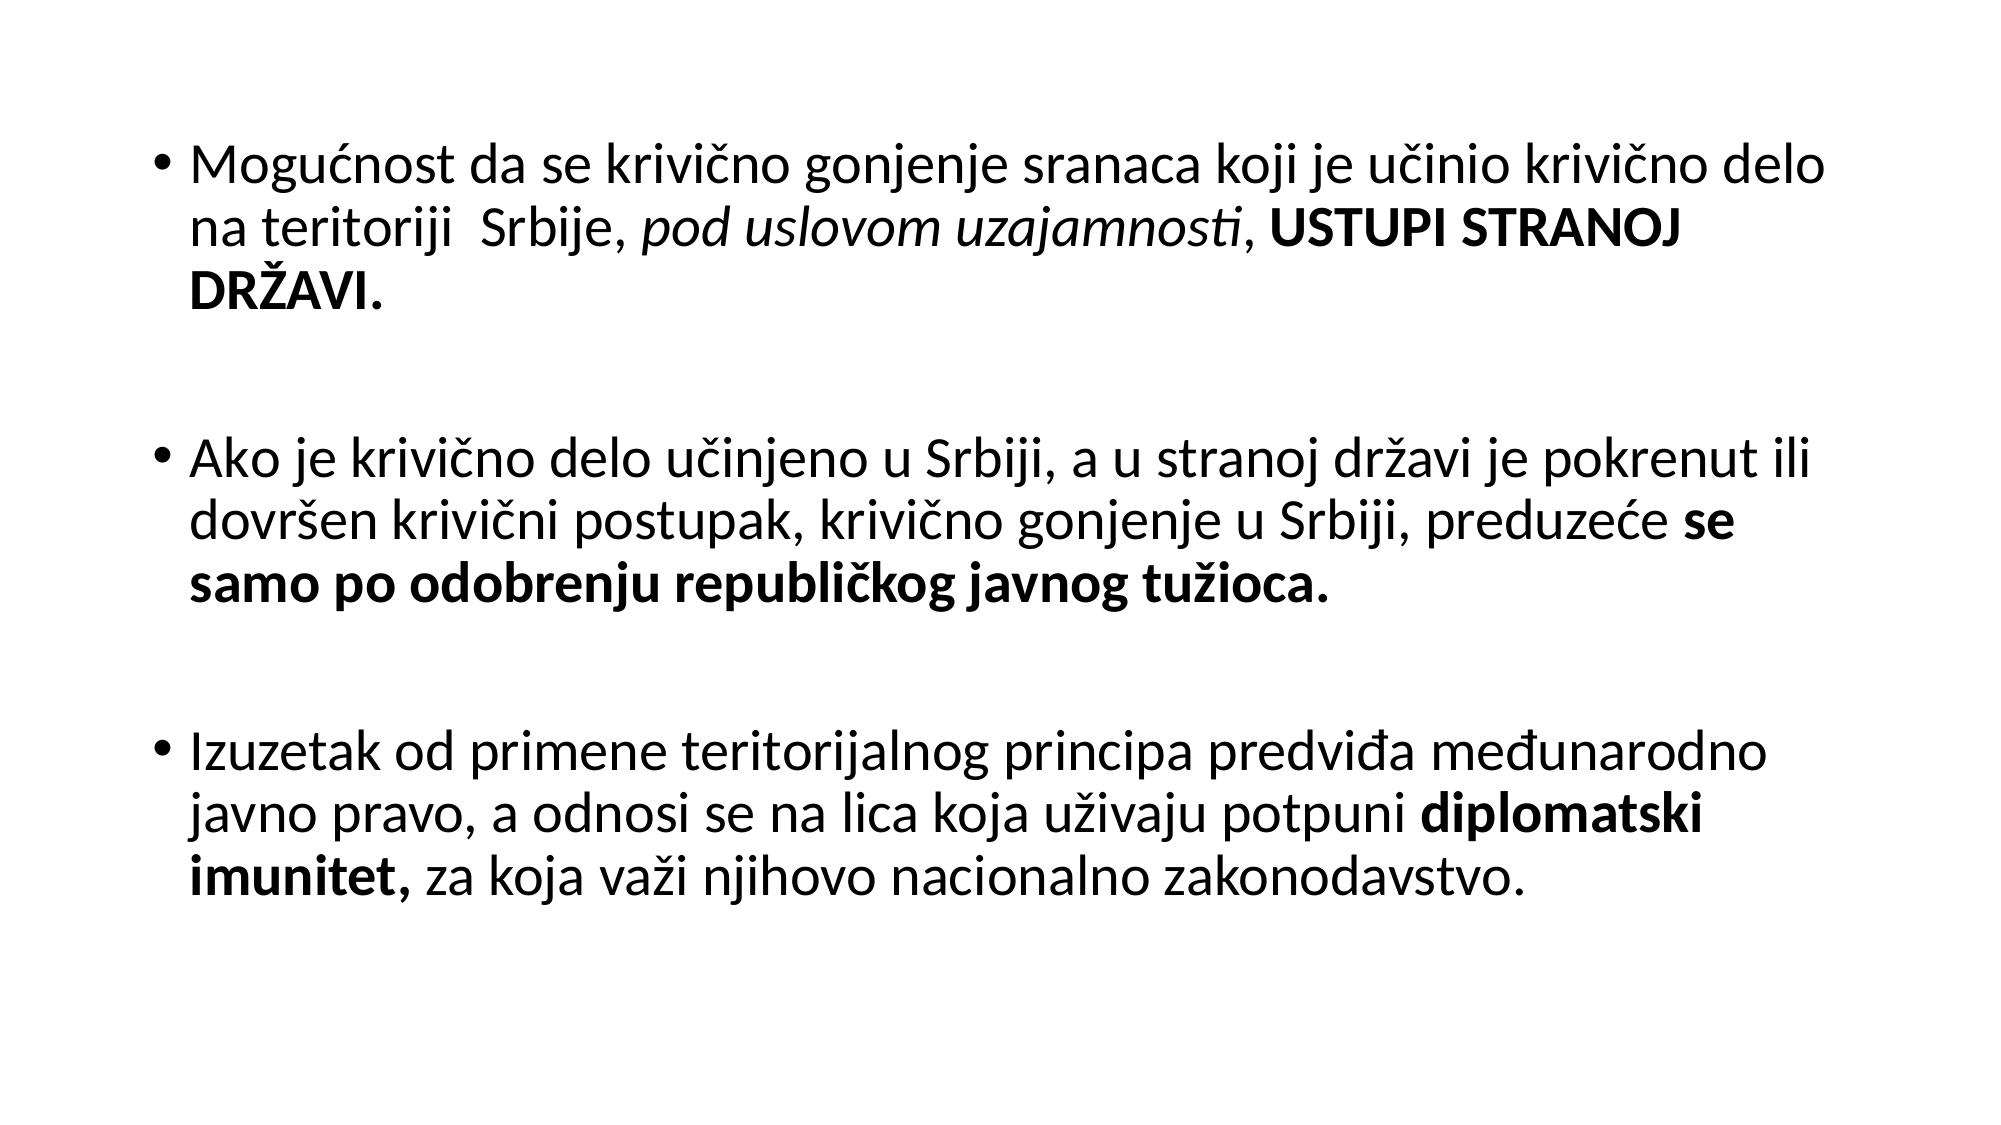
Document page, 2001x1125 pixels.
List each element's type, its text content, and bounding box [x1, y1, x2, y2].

list Mogućnost da se krivično gonjenje sranaca koji je učinio krivično delo na teritoriji Srbije, pod uslovom uzajamnosti, USTUPI STRANOJ DRŽAVI. Аkо је krivično delo učinjeno u Srbiji, a u stranoj državi je pokrenut ili dovršen krivični postupak, krivično gonjenje u Srbiji, preduzeće se samo po odobrenju republičkog javnog tužioca. Izuzetak od primene teritorijalnog principa predviđa međunarodno javno pravo, a odnosi se na lica koja uživaju potpuni diplomatski imunitet, za koja važi njihovo nacionalno zakonodavstvo. [137, 126, 1863, 1014]
